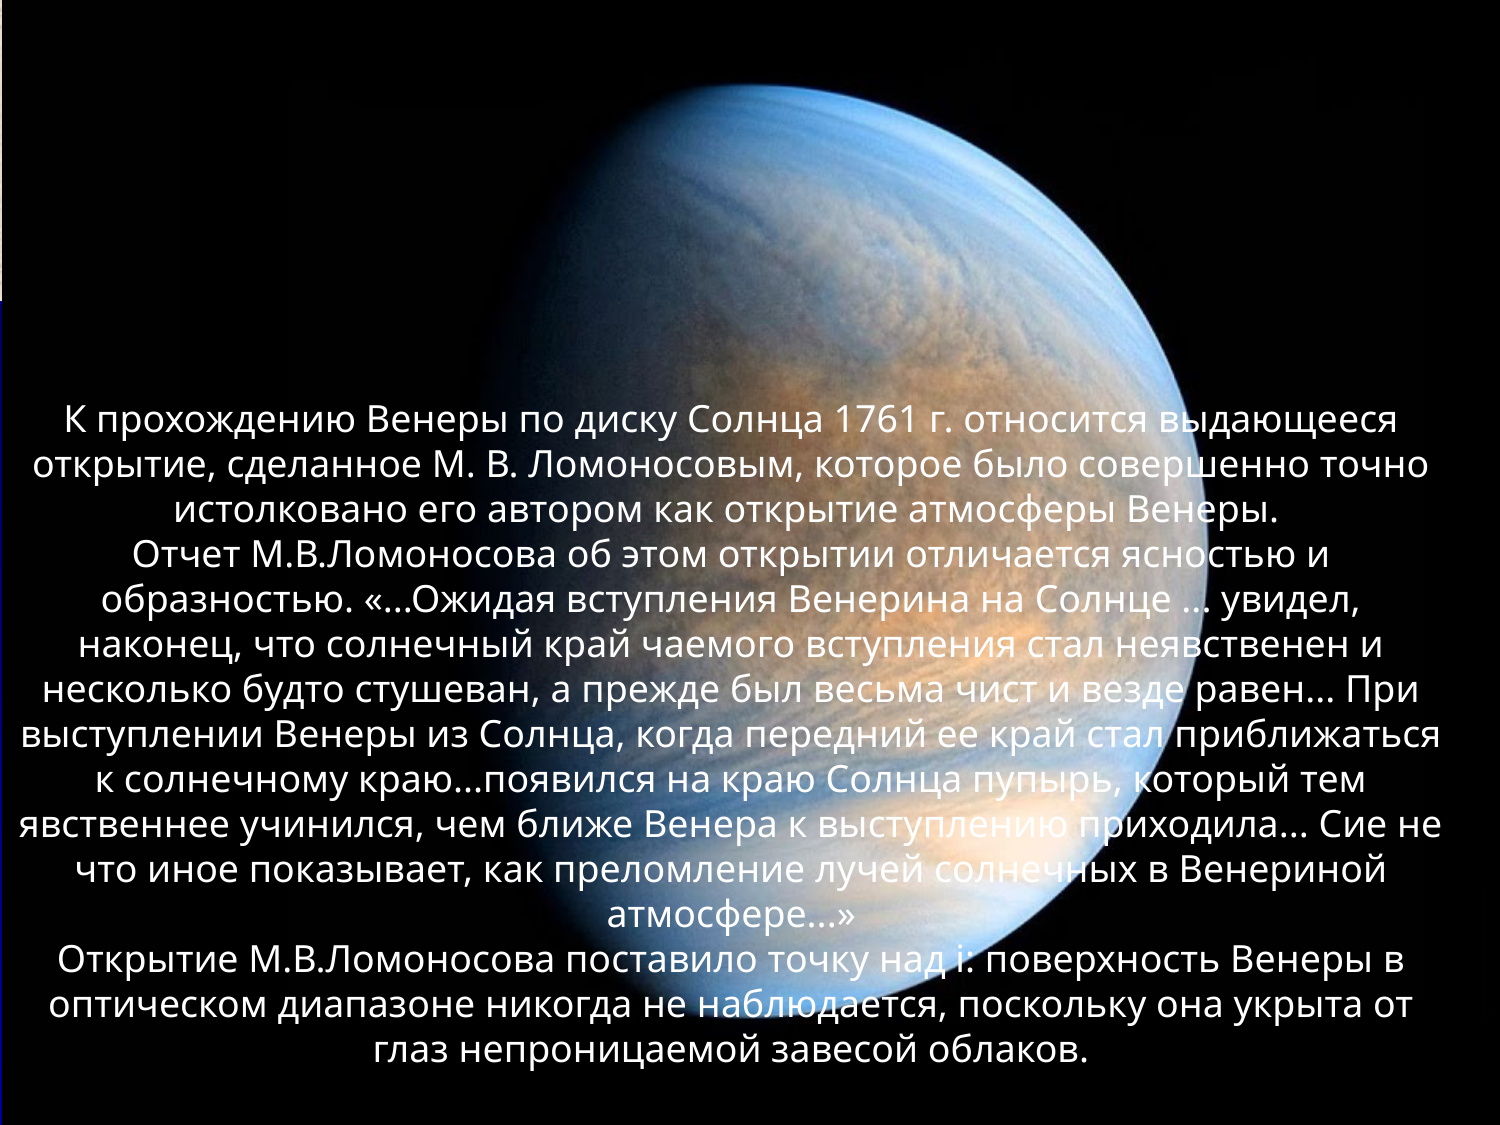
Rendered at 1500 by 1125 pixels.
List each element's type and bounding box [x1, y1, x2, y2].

list [1, 0, 1500, 1125]
